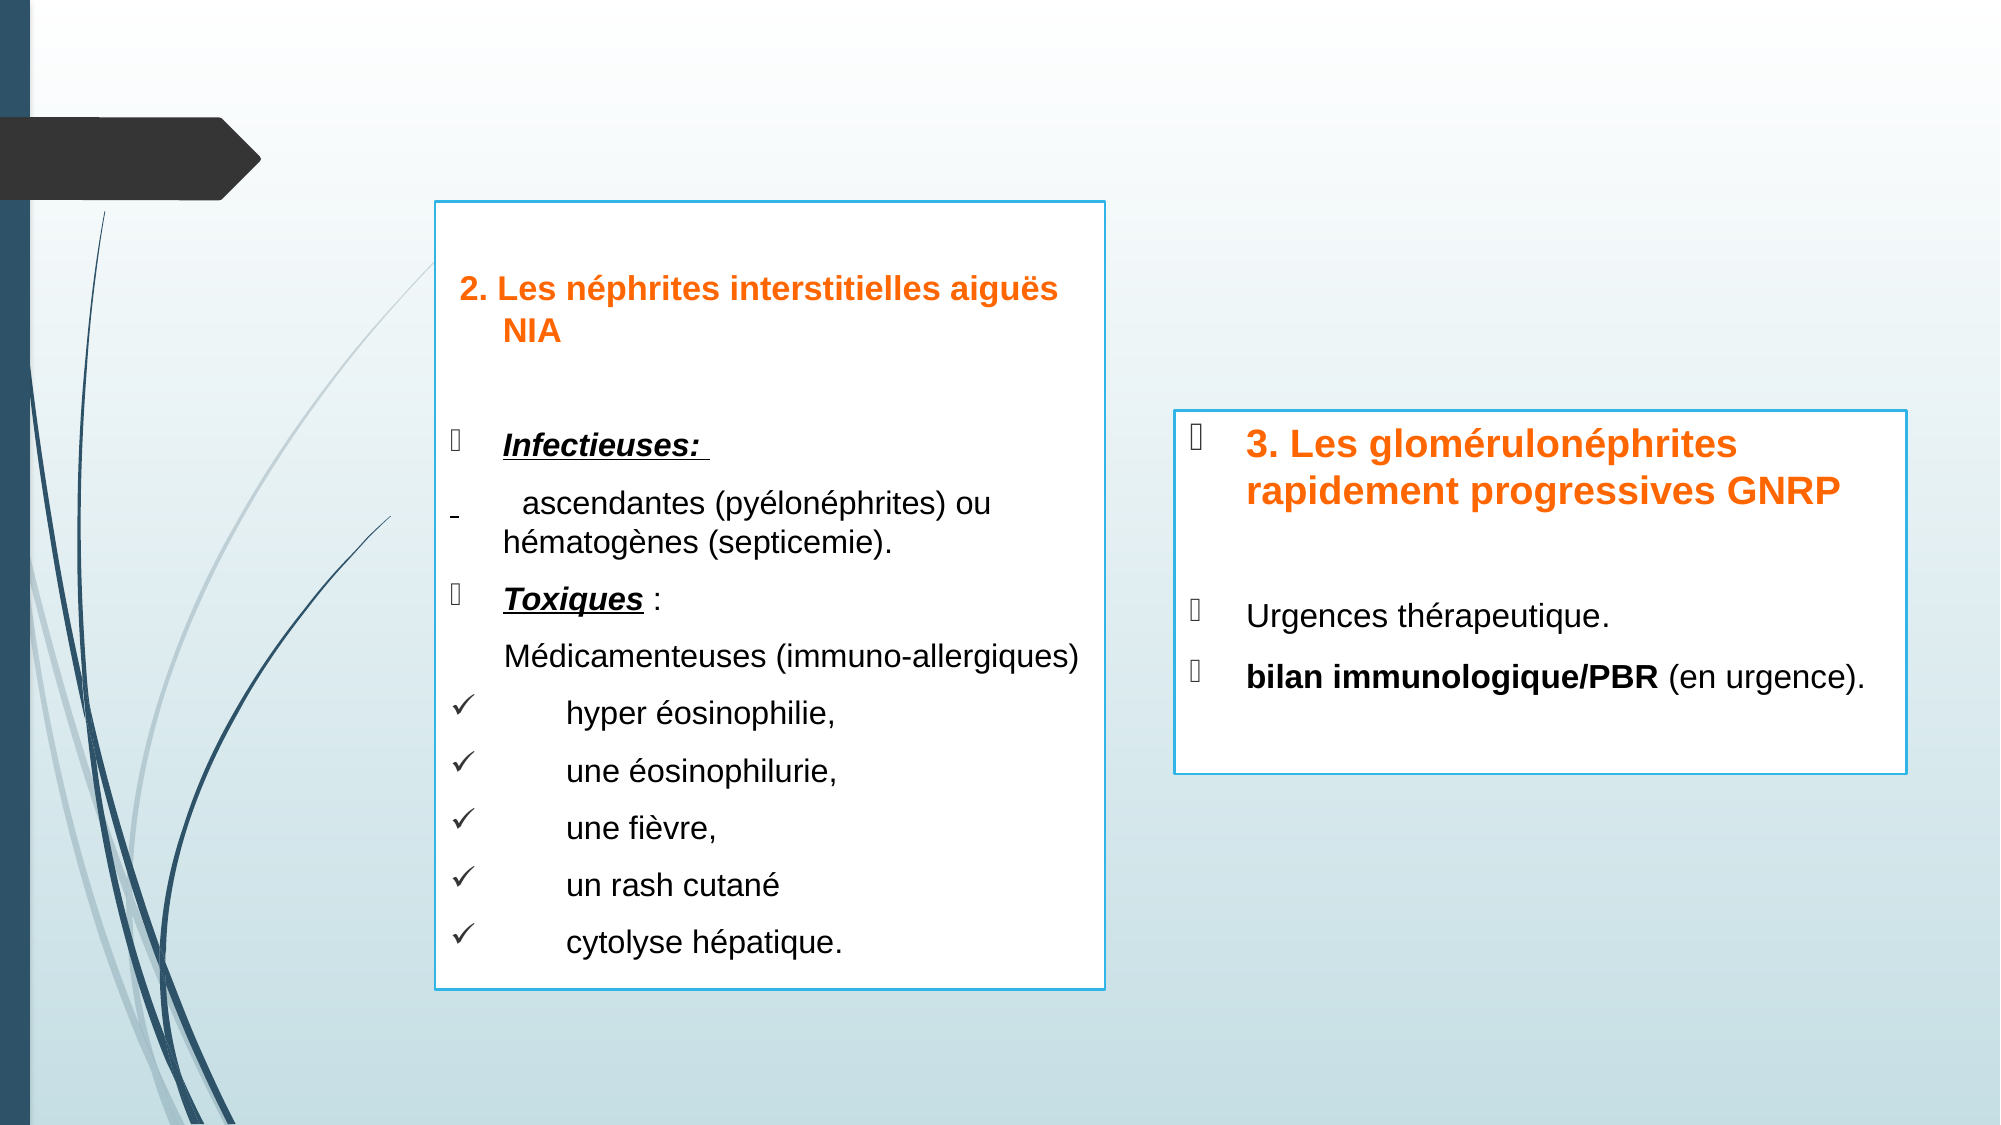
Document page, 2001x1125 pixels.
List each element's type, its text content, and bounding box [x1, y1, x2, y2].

list 2. Les néphrites interstitielles aiguës NIA Infectieuses: ascendantes (pyélonéphrites) ou hématogènes (septicemie). Toxiques : Médicamenteuses (immuno-allergiques) hyper éosinophilie, une éosinophilurie, une fièvre, un rash cutané cytolyse hépatique. [434, 200, 1106, 991]
text_box 3. Les glomérulonéphrites rapidement progressives GNRP Urgences thérapeutique. bilan immunologique/PBR (en urgence). [1173, 409, 1908, 775]
